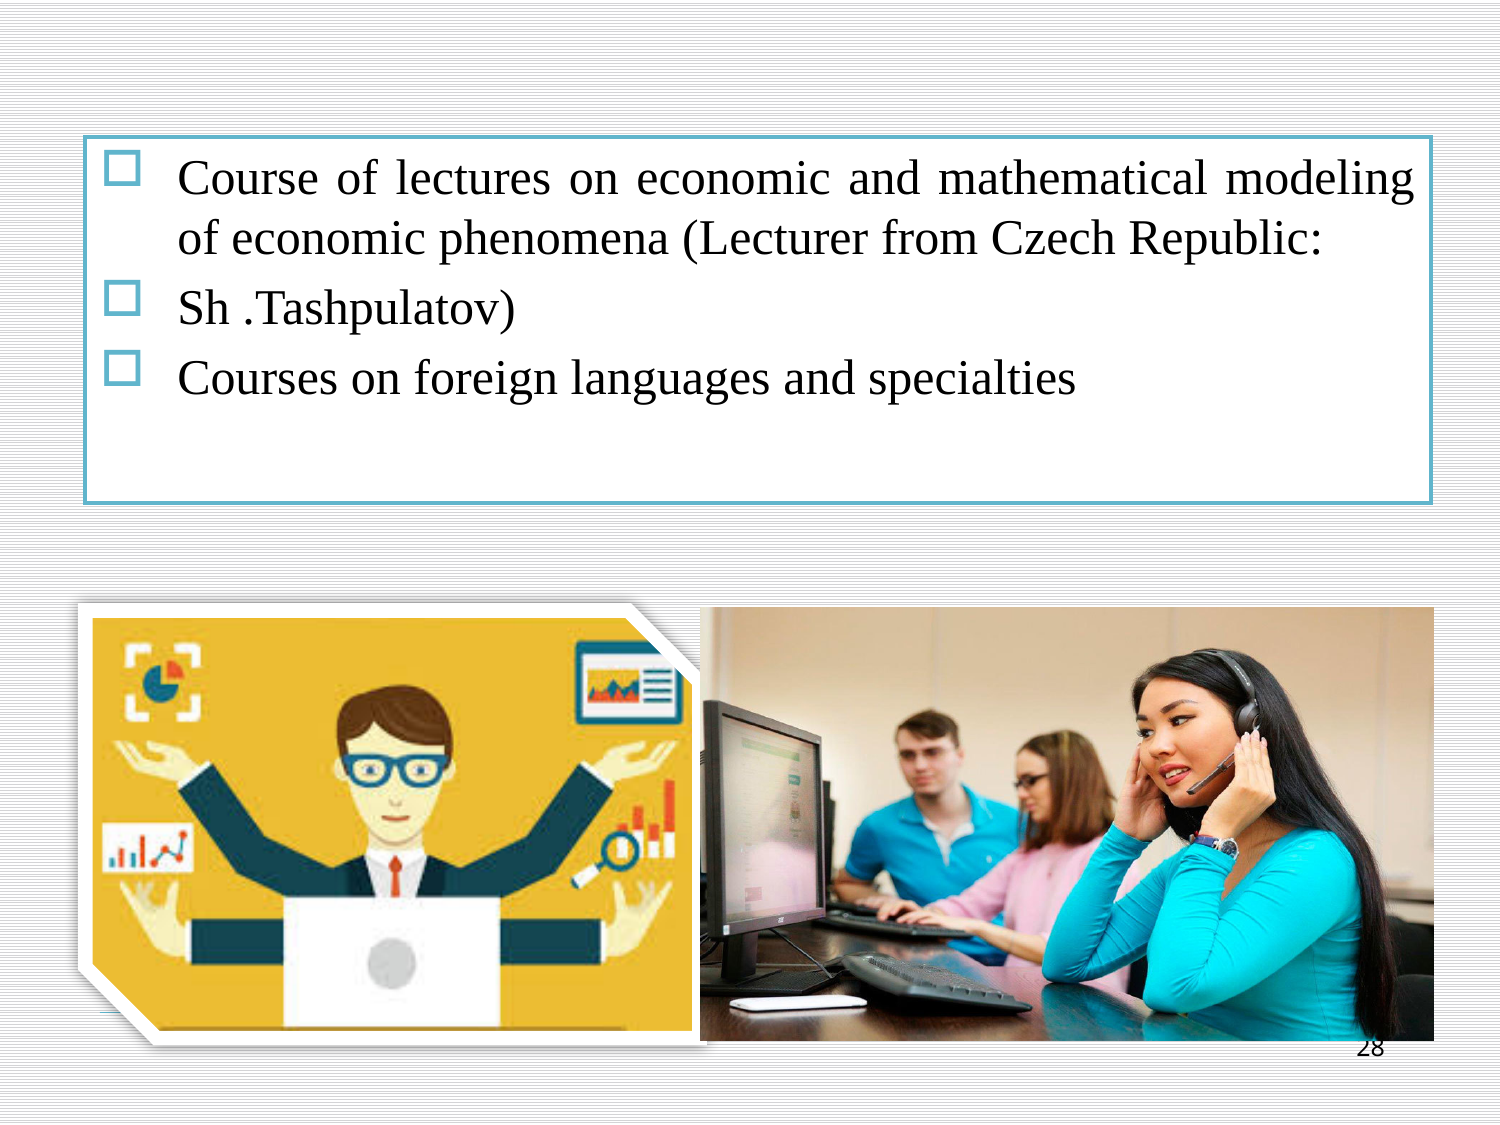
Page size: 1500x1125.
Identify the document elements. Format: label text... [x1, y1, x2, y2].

slide_number 28 [1074, 1050, 1401, 1103]
picture [85, 607, 1435, 1042]
list Course of lectures on economic and mathematical modeling of economic phenomena (Lecturer from Czech Republic: Sh .Tashpulatov) Courses on foreign languages and specialties [83, 135, 1433, 505]
